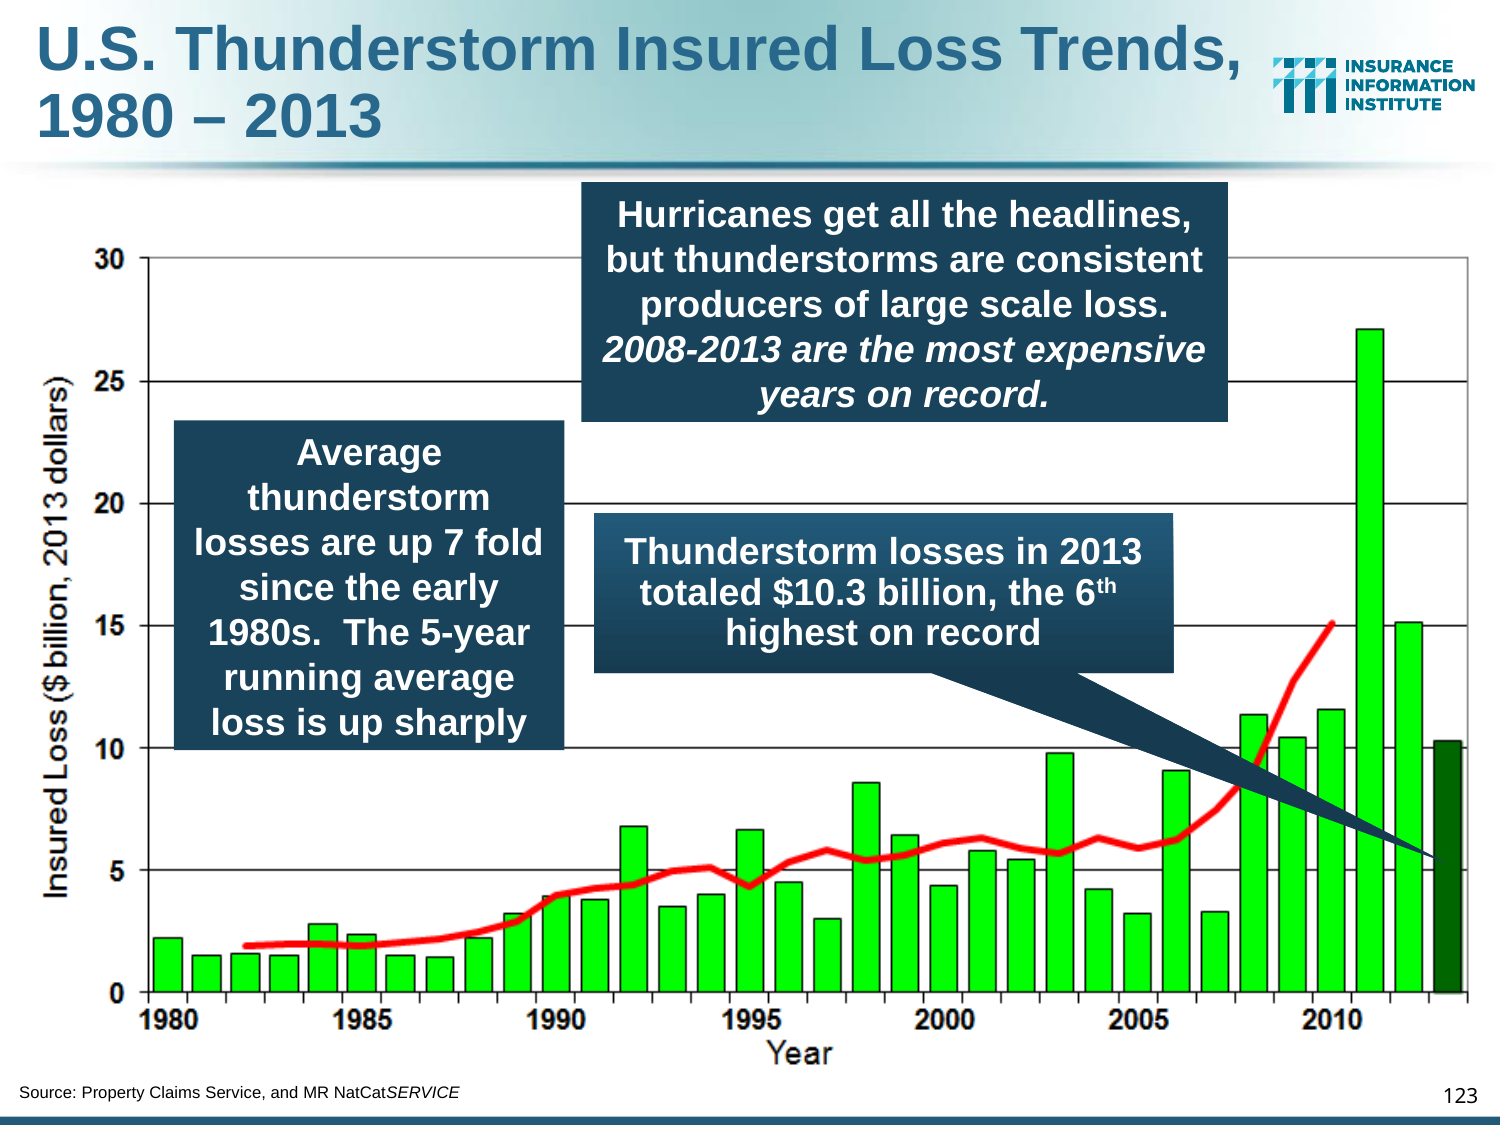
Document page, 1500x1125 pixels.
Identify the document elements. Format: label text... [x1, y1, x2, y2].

text_box Source: Property Claims Service, and MR NatCatSERVICE [4, 1054, 705, 1110]
text_box Hurricanes get all the headlines, but thunderstorms are consistent producers of large scale loss. 2008-2013 are the most expensive years on record. [581, 182, 1228, 237]
picture [20, 238, 1479, 1077]
text_box 123 [1380, 1074, 1493, 1120]
picture [0, 0, 1500, 189]
title U.S. Thunderstorm Insured Loss Trends, 1980 – 2013 [28, 24, 1265, 144]
